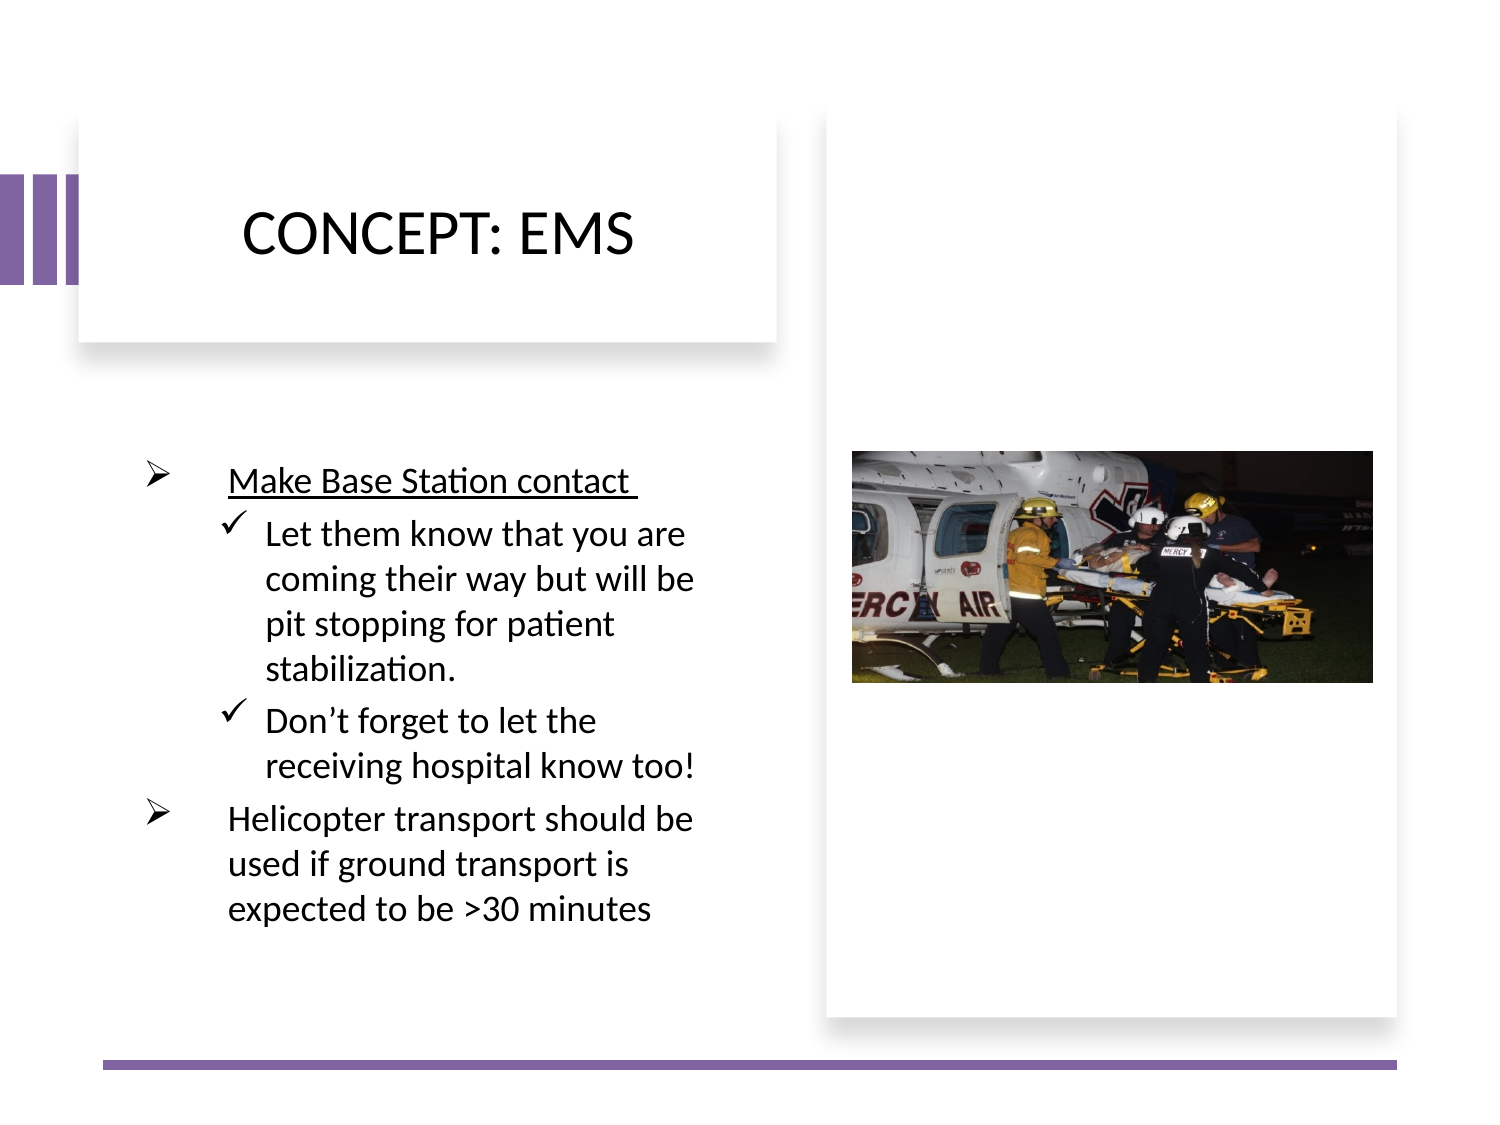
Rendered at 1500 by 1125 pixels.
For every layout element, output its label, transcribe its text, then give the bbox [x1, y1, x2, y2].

list Make Base Station contact Let them know that you are coming their way but will be pit stopping for patient stabilization. Don’t forget to let the receiving hospital know too! Helicopter transport should be used if ground transport is expected to be >30 minutes [128, 414, 743, 1018]
text_box [0, 0, 1500, 1125]
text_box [0, 174, 91, 286]
text_box [77, 106, 779, 345]
text_box [824, 98, 1399, 1019]
picture [852, 451, 1373, 684]
title CONCEPT: EMS [128, 143, 750, 314]
